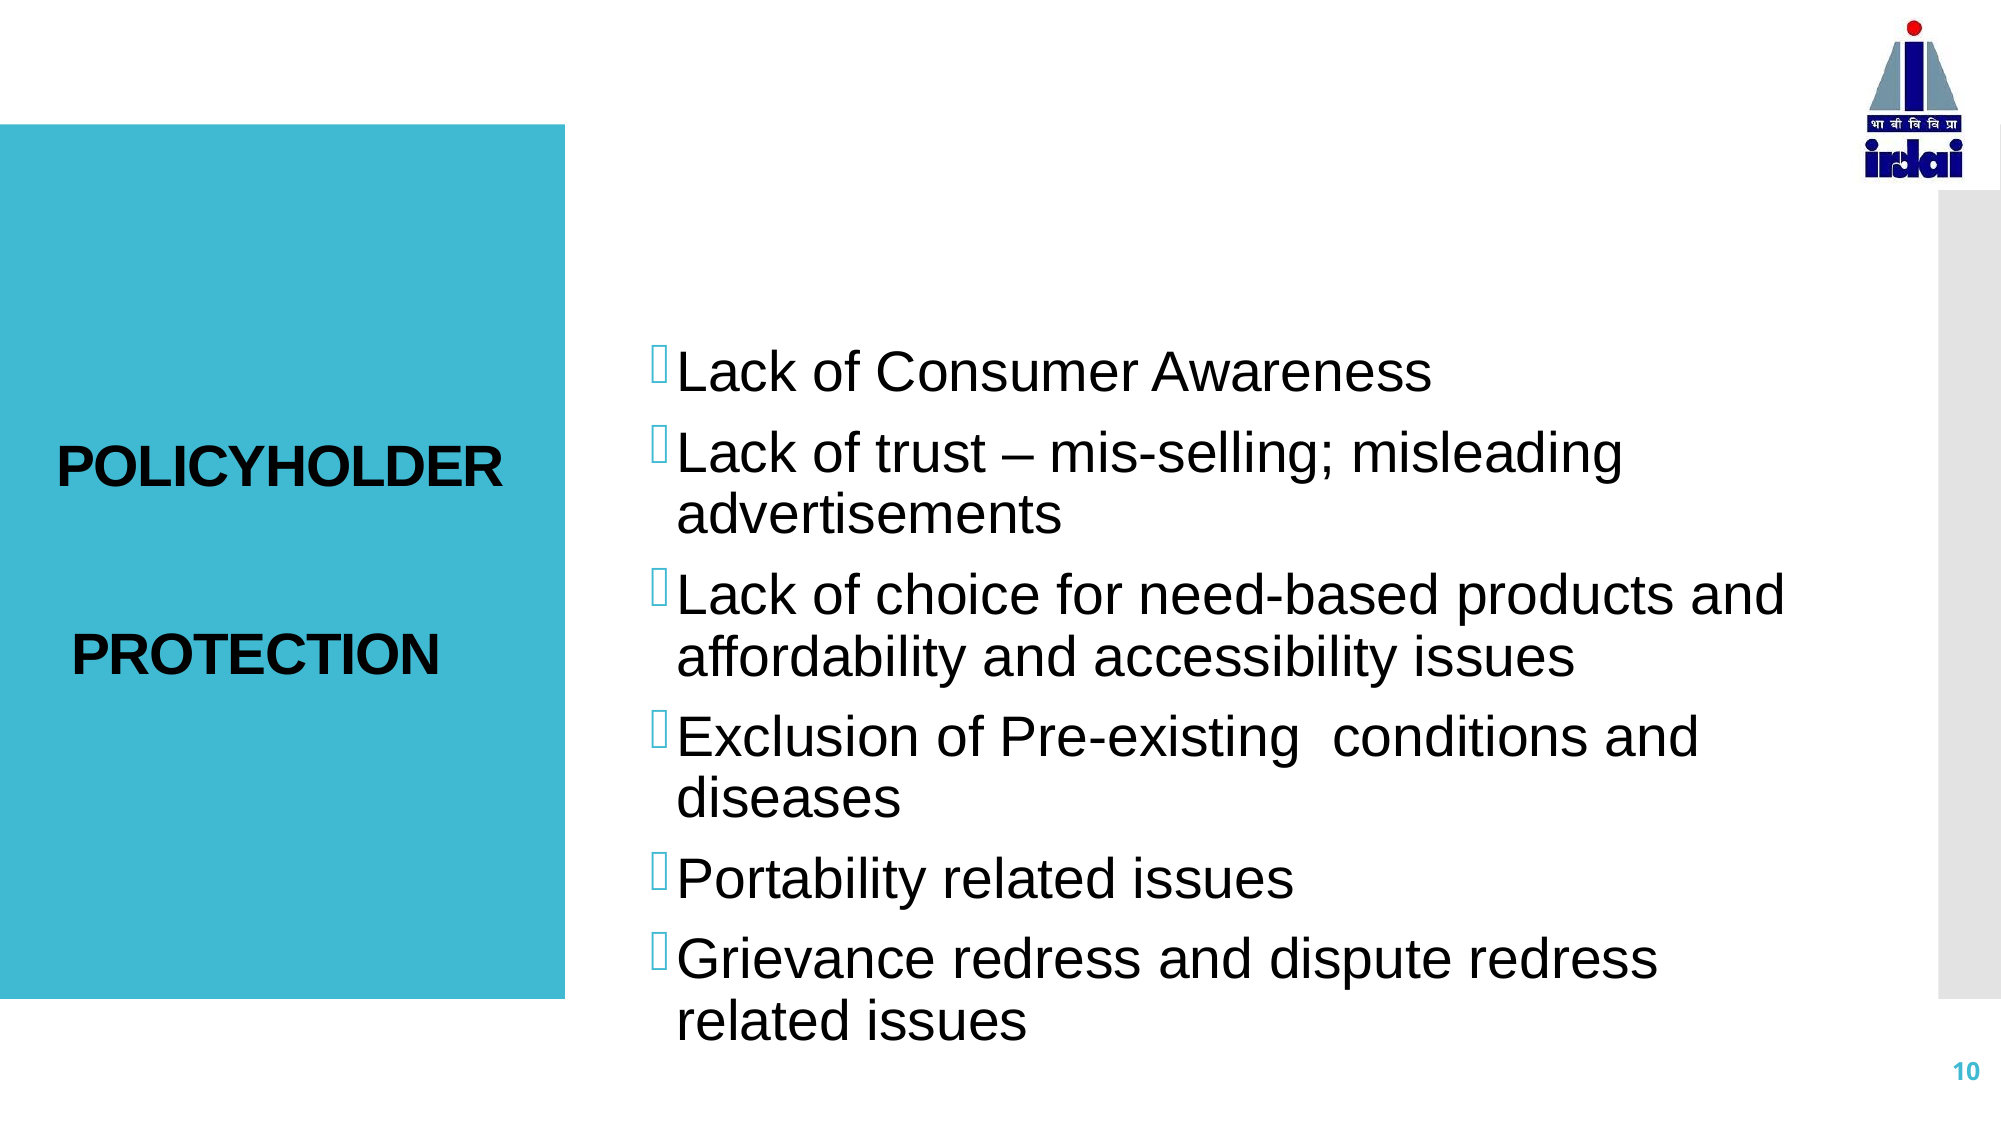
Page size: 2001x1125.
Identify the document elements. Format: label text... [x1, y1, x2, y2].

picture [1823, 17, 2000, 190]
slide_number 10 [1744, 1042, 1996, 1103]
title POLICYHOLDER PROTECTION [41, 184, 525, 940]
list Lack of Consumer Awareness Lack of trust – mis-selling; misleading advertisements Lack of choice for need-based products and affordability and accessibility issues Exclusion of Pre-existing conditions and diseases Portability related issues Grievance redress and dispute redress related issues [634, 17, 1835, 1072]
